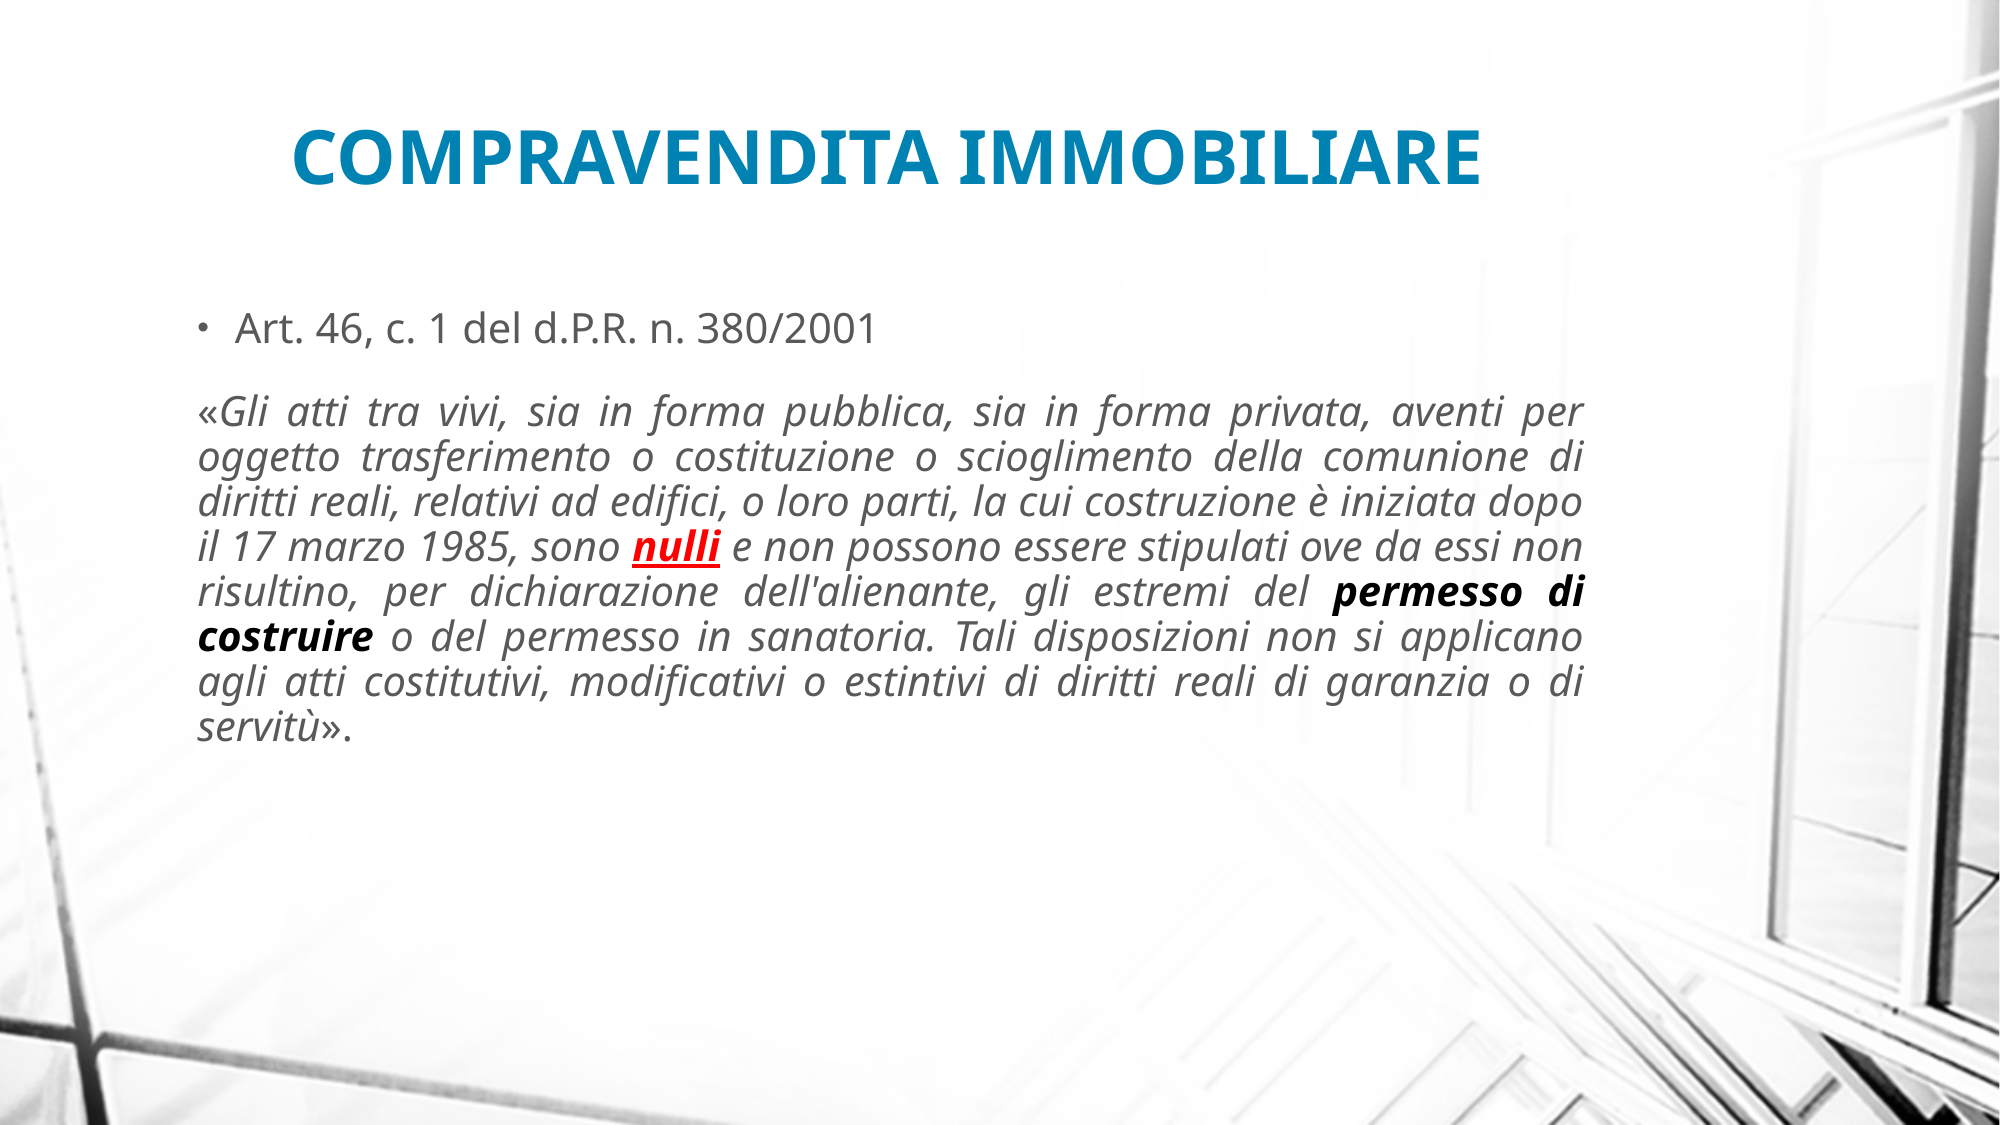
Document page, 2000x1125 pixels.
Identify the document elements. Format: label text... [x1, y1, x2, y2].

picture [0, 0, 2000, 1125]
text_box COMPRAVENDITA IMMOBILIARE [174, 68, 1600, 206]
list Art. 46, c. 1 del d.P.R. n. 380/2001 «Gli atti tra vivi, sia in forma pubblica, sia in forma privata, aventi per oggetto trasferimento o costituzione o scioglimento della comunione di diritti reali, relativi ad edifici, o loro parti, la cui costruzione è iniziata dopo il 17 marzo 1985, sono nulli e non possono essere stipulati ove da essi non risultino, per dichiarazione dell'alienante, gli estremi del permesso di costruire o del permesso in sanatoria. Tali disposizioni non si applicano agli atti costitutivi, modificativi o estintivi di diritti reali di garanzia o di servitù». [174, 299, 1600, 988]
